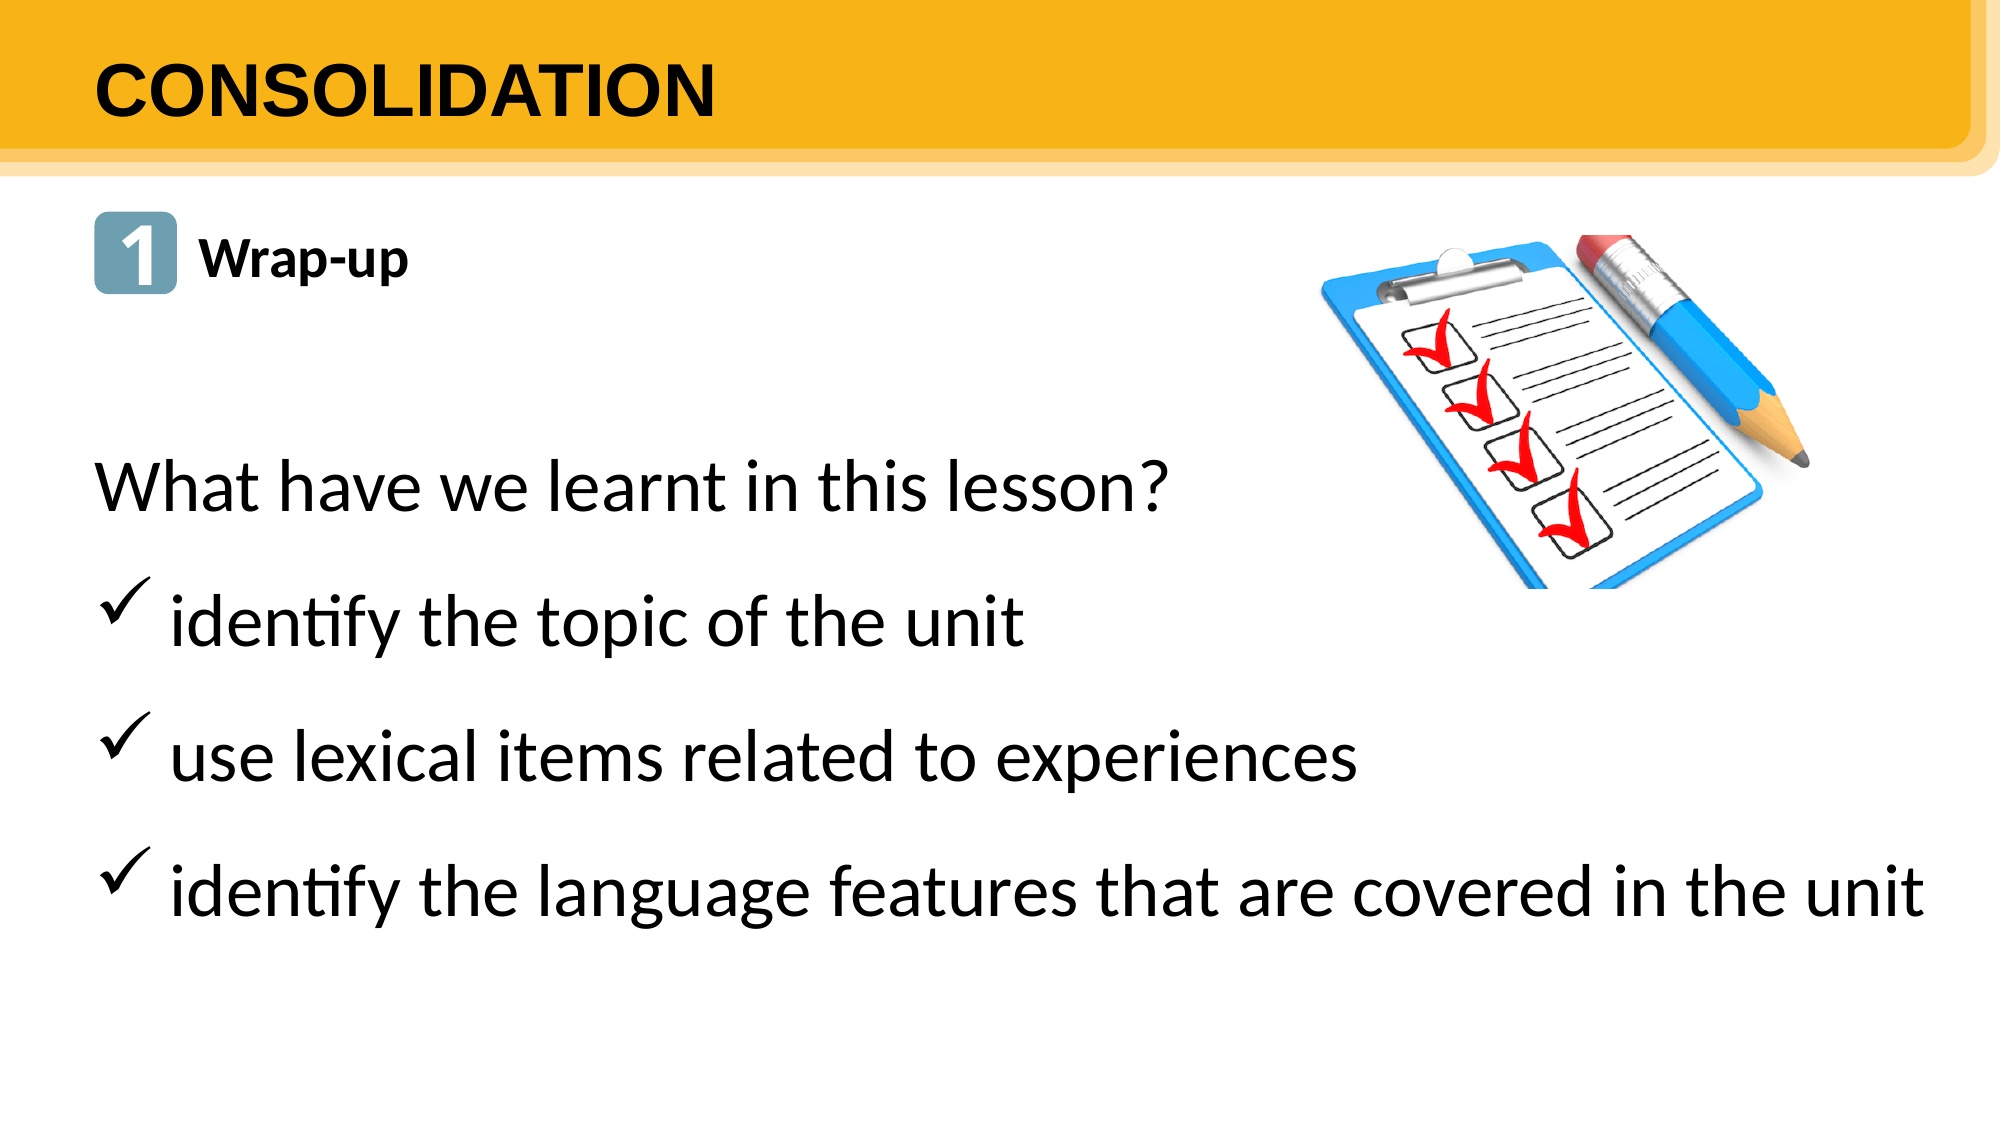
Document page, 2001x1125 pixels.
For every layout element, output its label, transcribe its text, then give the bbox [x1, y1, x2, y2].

text_box [93, 211, 103, 295]
picture [1300, 235, 1827, 589]
text_box [169, 212, 178, 294]
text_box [0, 0, 2000, 177]
text_box 1 [103, 194, 169, 310]
text_box Wrap-up [183, 211, 495, 297]
text_box What have we learnt in this lesson? identify the topic of the unit use lexical items related to experiences identify the language features that are covered in the unit [79, 384, 1958, 940]
